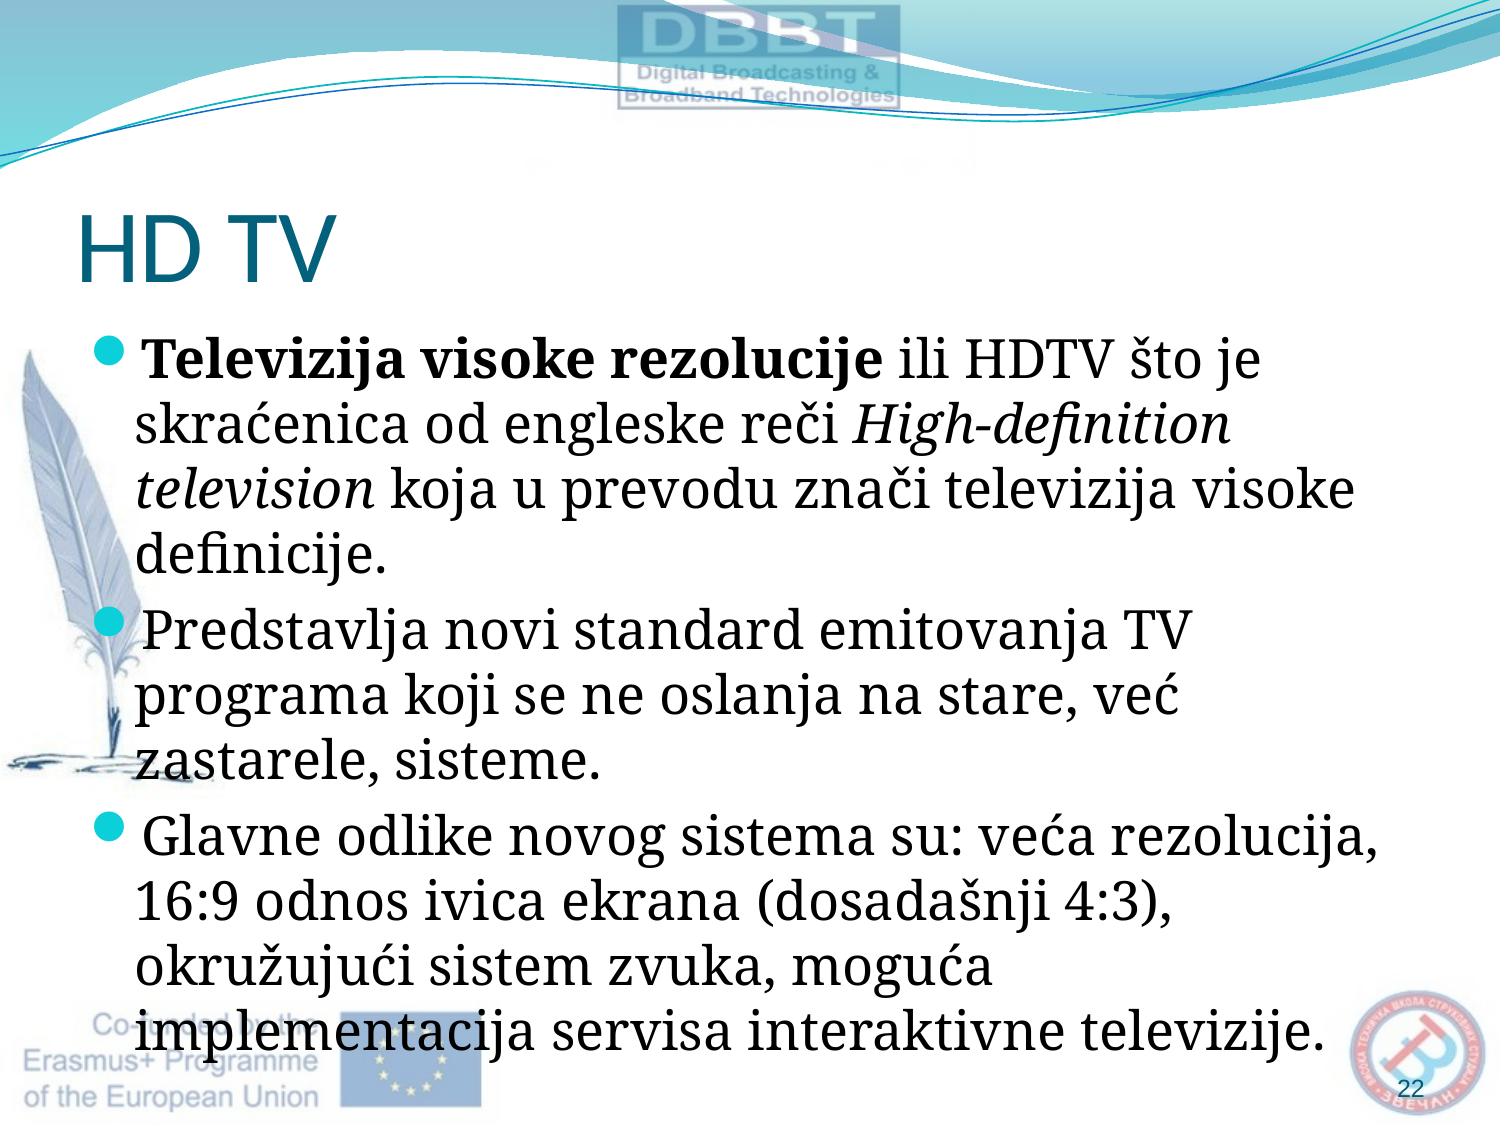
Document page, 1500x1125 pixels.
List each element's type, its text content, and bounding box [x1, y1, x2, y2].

list Televizija visoke rezolucije ili HDTV što je skraćenica od engleske reči High-definition television koja u prevodu znači televizija visoke definicije. Predstavlja novi standard emitovanja TV programa koji se ne oslanja na stare, već zastarele, sisteme. Glavne odlike novog sistema su: veća rezolucija, 16:9 odnos ivica ekrana (dosadašnji 4:3), okružujući sistem zvuka, moguća implementacija servisa interaktivne televizije. [75, 317, 1425, 1038]
slide_number 22 [1299, 1042, 1425, 1103]
title HD TV [75, 115, 1425, 303]
picture [1, 349, 226, 799]
table_cell ~4 (~10) [75, 352, 231, 810]
